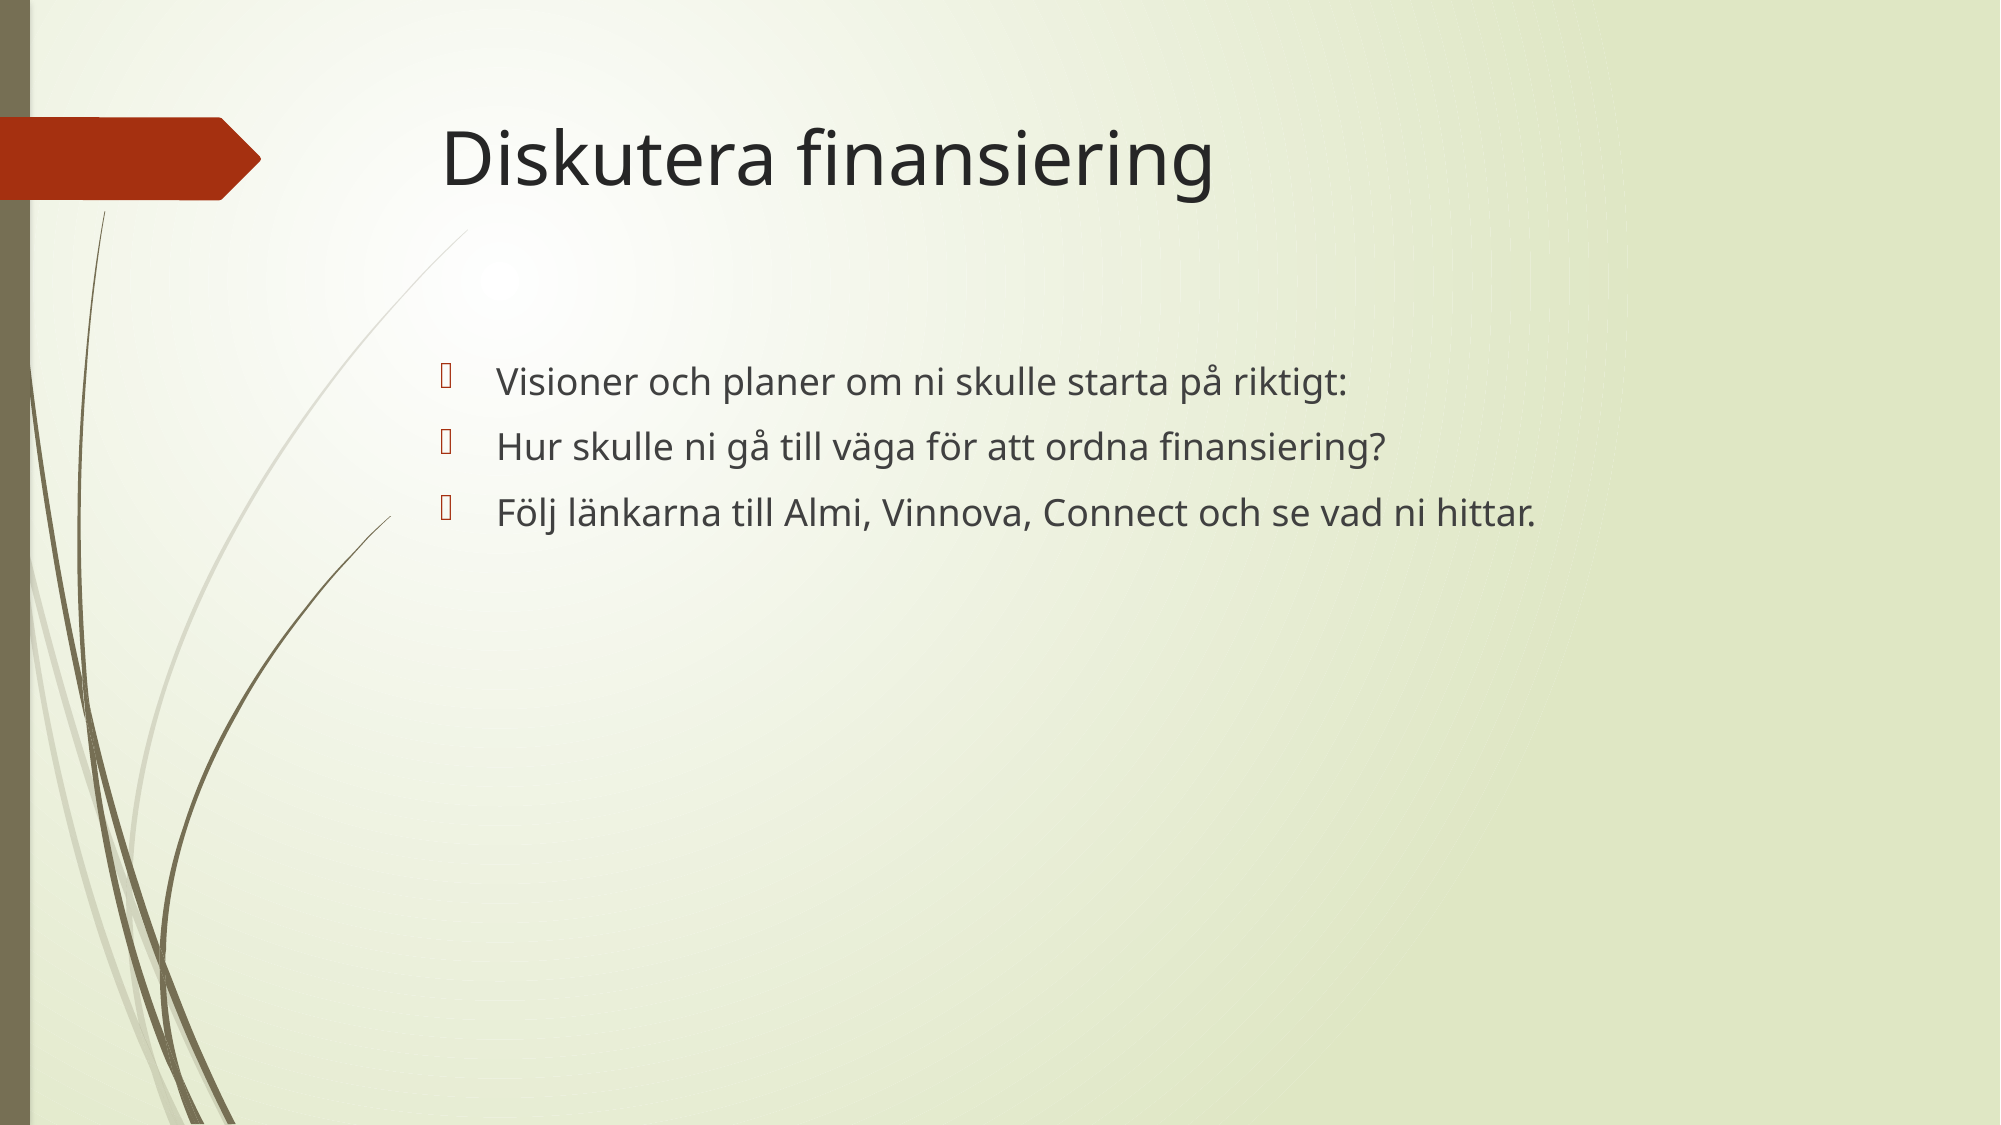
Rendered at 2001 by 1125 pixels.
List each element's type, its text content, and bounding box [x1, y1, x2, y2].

title Diskutera finansiering [425, 102, 1888, 313]
list Visioner och planer om ni skulle starta på riktigt: Hur skulle ni gå till väga för att ordna finansiering? Följ länkarna till Almi, Vinnova, Connect och se vad ni hittar. [424, 350, 1888, 970]
